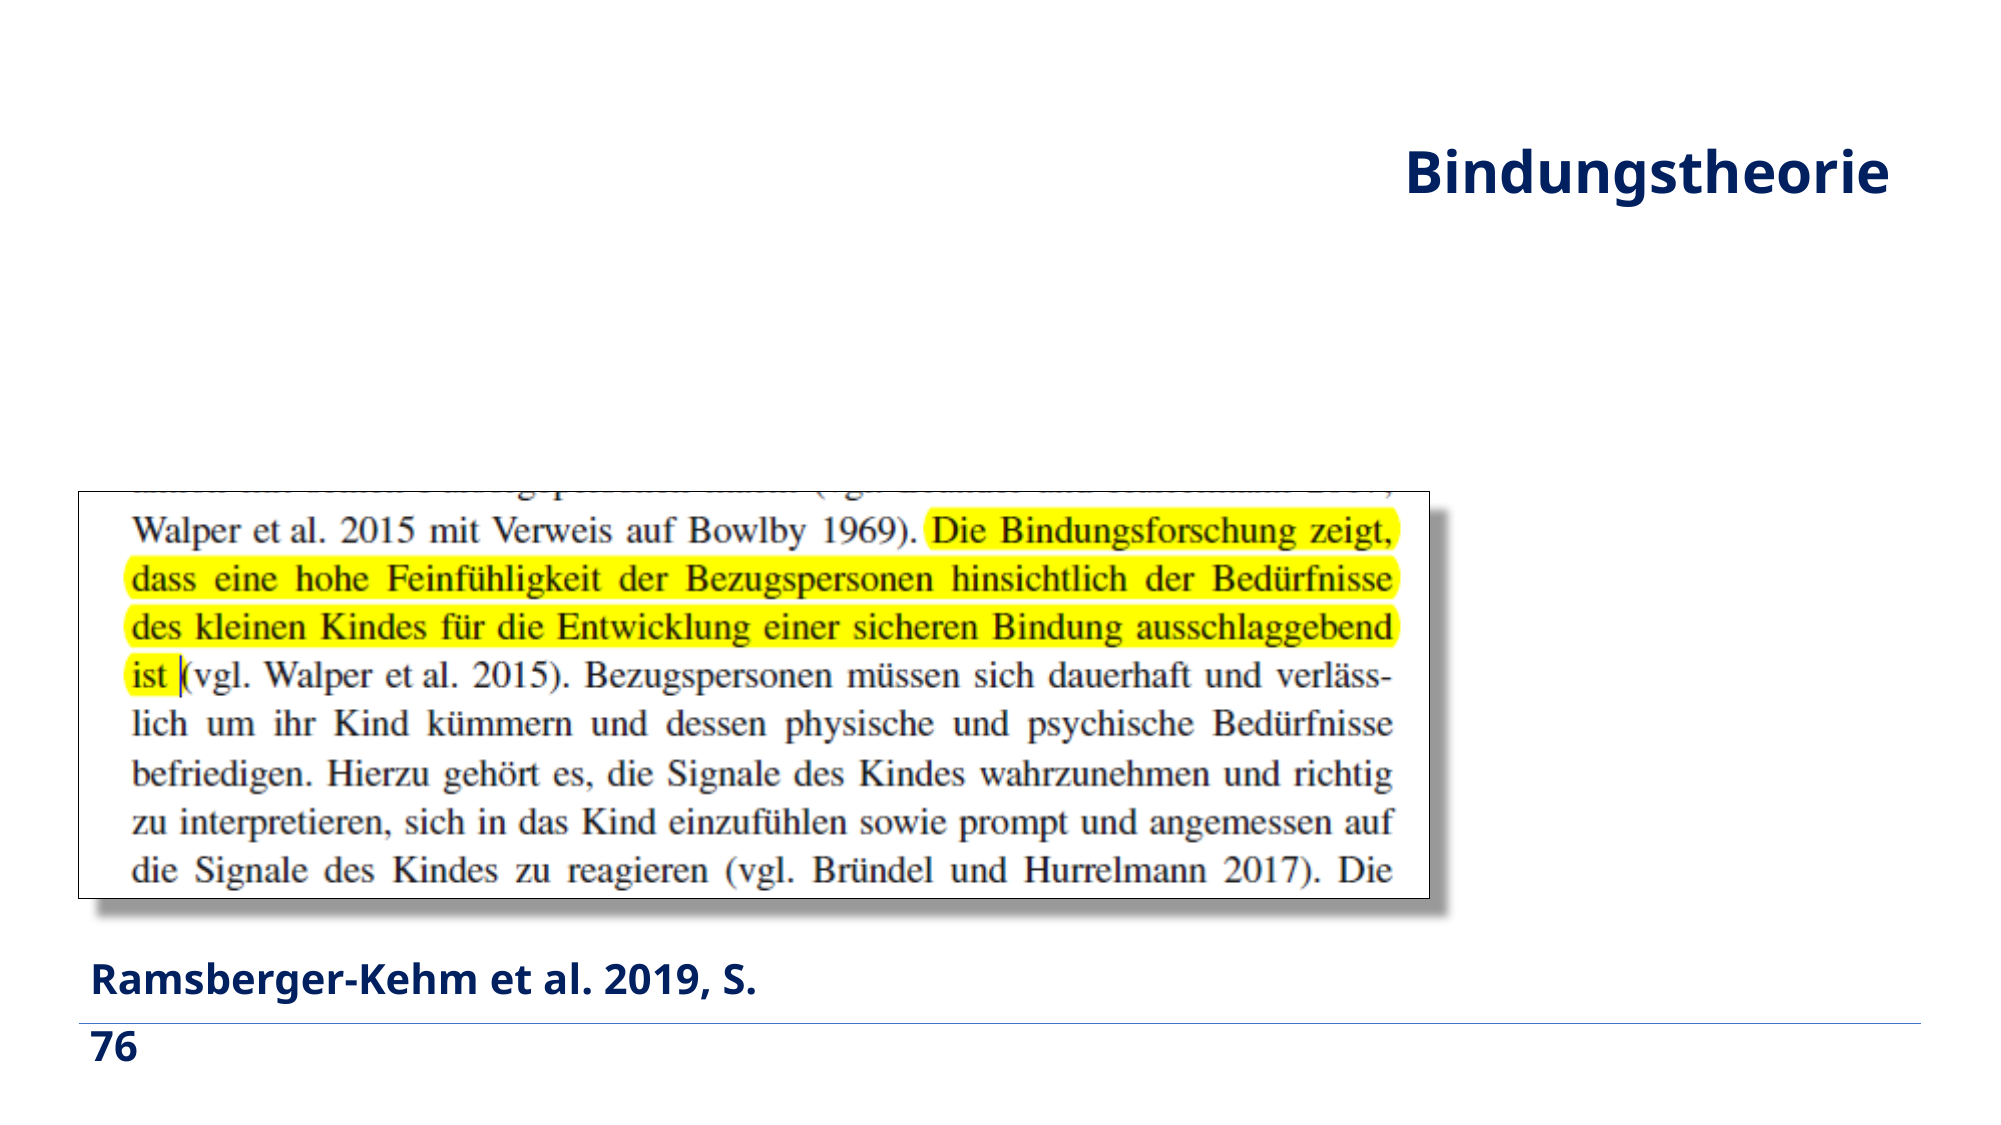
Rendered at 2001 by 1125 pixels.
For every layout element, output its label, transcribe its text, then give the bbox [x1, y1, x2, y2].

text_box Ramsberger-Kehm et al. 2019, S. 76 [75, 945, 786, 1080]
picture [78, 491, 1429, 899]
text_box Bindungstheorie [1377, 127, 1922, 213]
